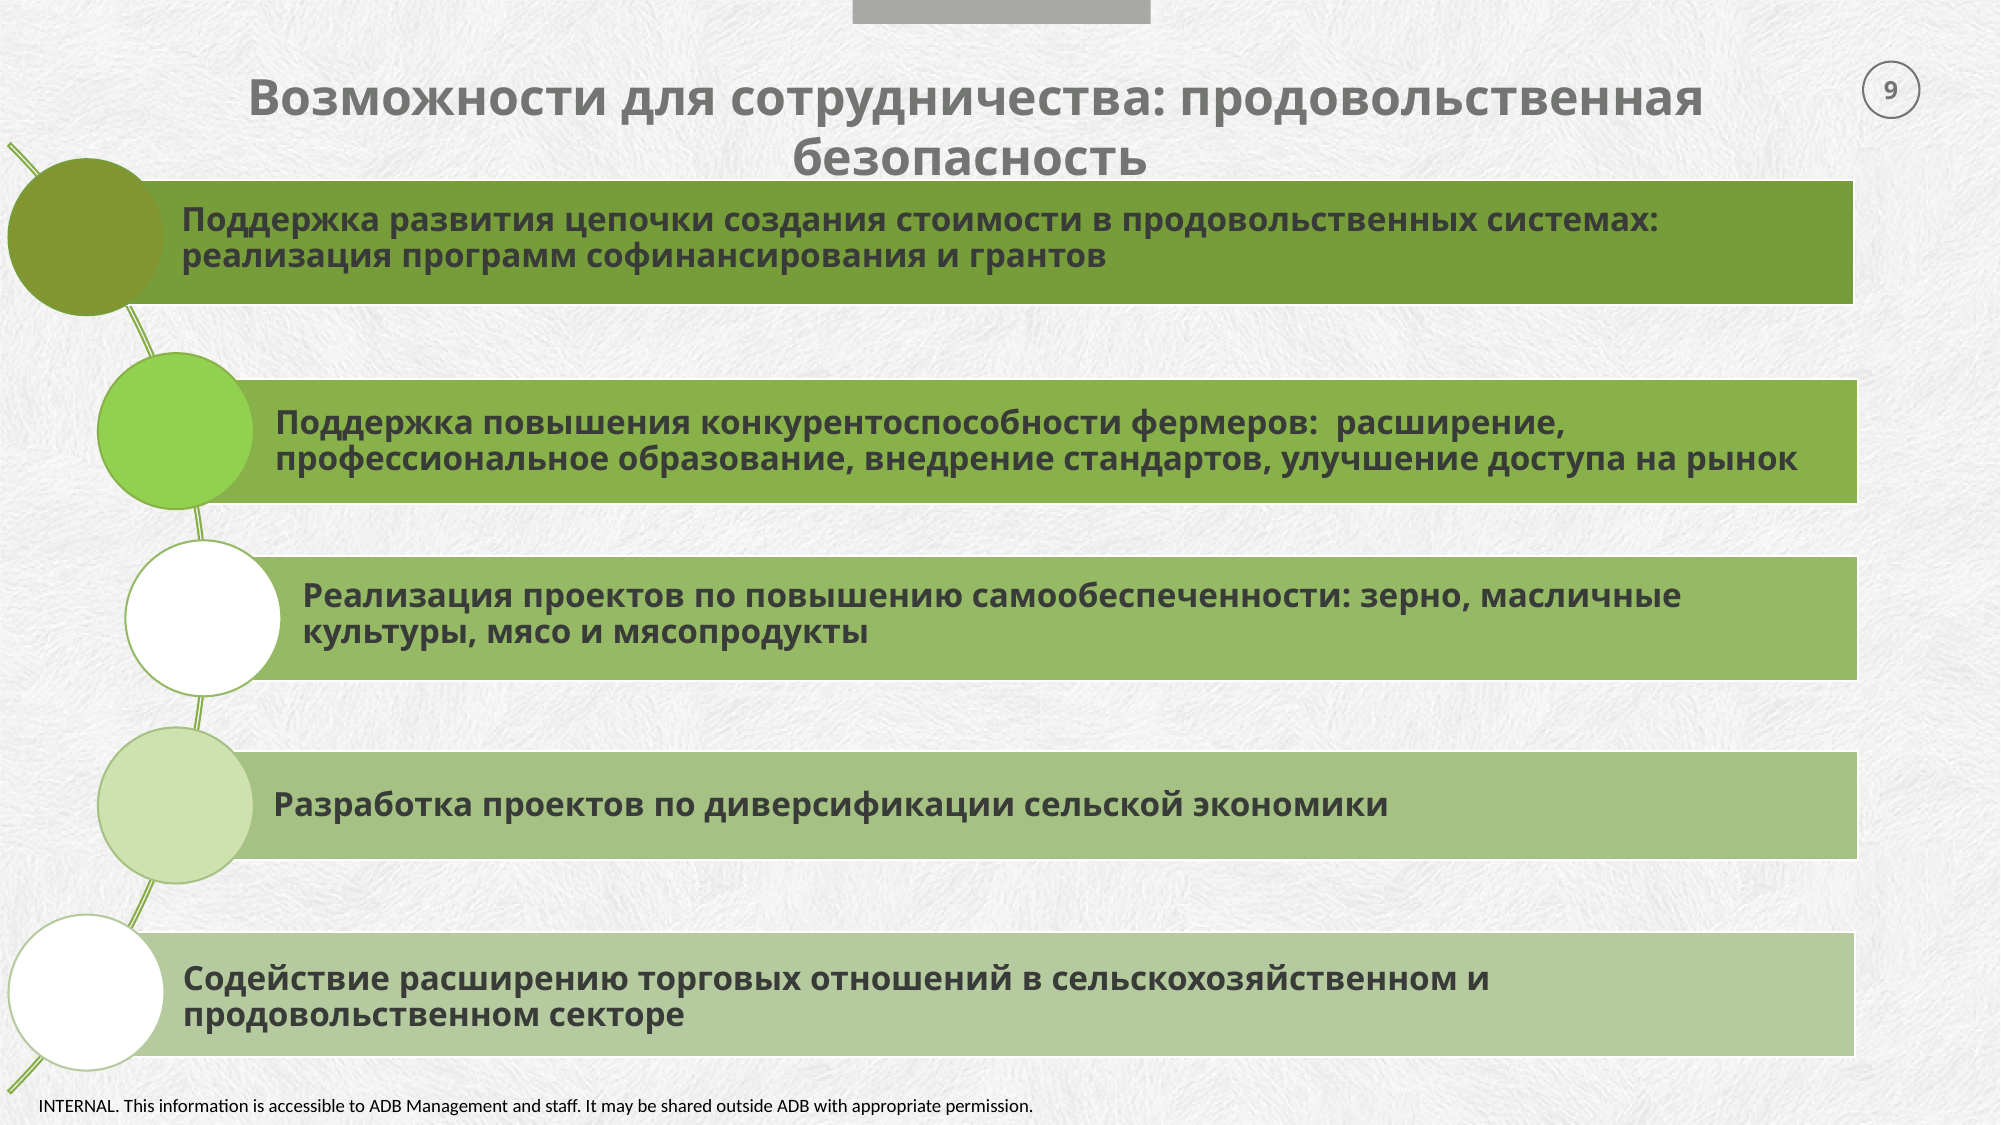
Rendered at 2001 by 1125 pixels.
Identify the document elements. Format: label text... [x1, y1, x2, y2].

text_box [0, 119, 1880, 1118]
picture [0, 0, 2001, 1125]
text_box [852, 0, 1151, 25]
text_box Возможности для сотрудничества: продовольственная безопасность [141, 58, 1812, 119]
